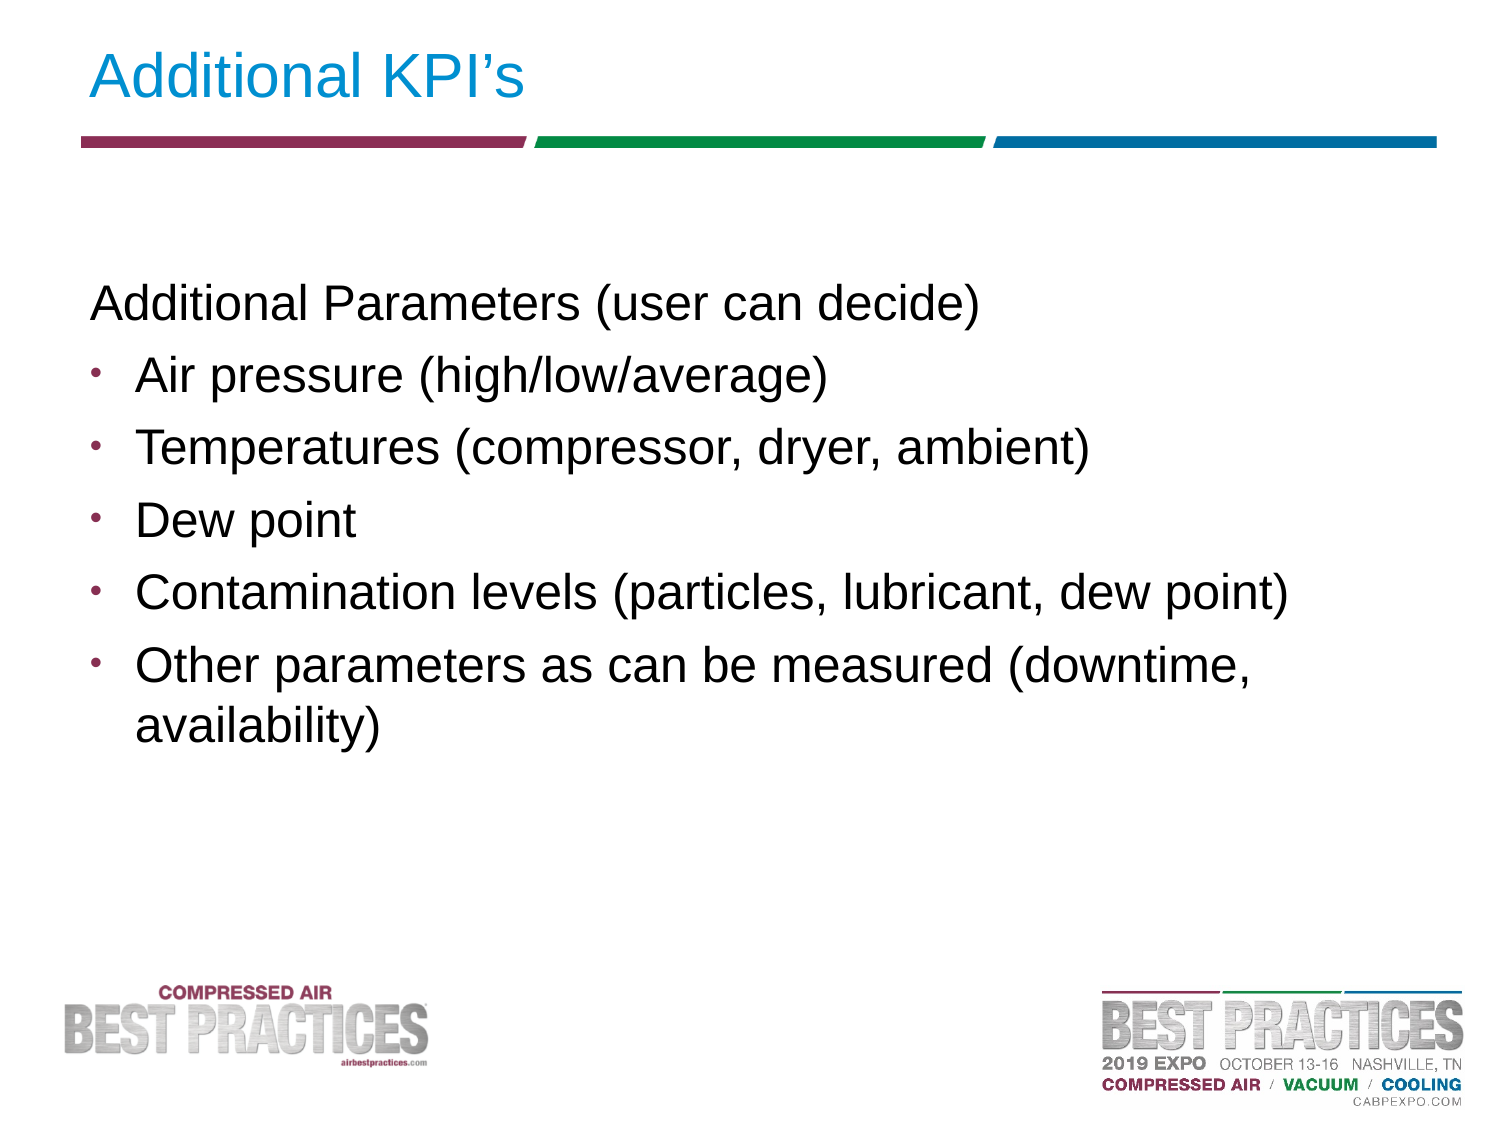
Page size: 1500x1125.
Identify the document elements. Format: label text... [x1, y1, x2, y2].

title Additional KPI’s [75, 24, 1438, 118]
picture [62, 985, 429, 1068]
picture [1100, 985, 1465, 1110]
picture [75, 117, 1450, 163]
list Additional Parameters (user can decide) Air pressure (high/low/average) Temperatures (compressor, dryer, ambient) Dew point Contamination levels (particles, lubricant, dew point) Other parameters as can be measured (downtime, availability) [75, 262, 1425, 900]
